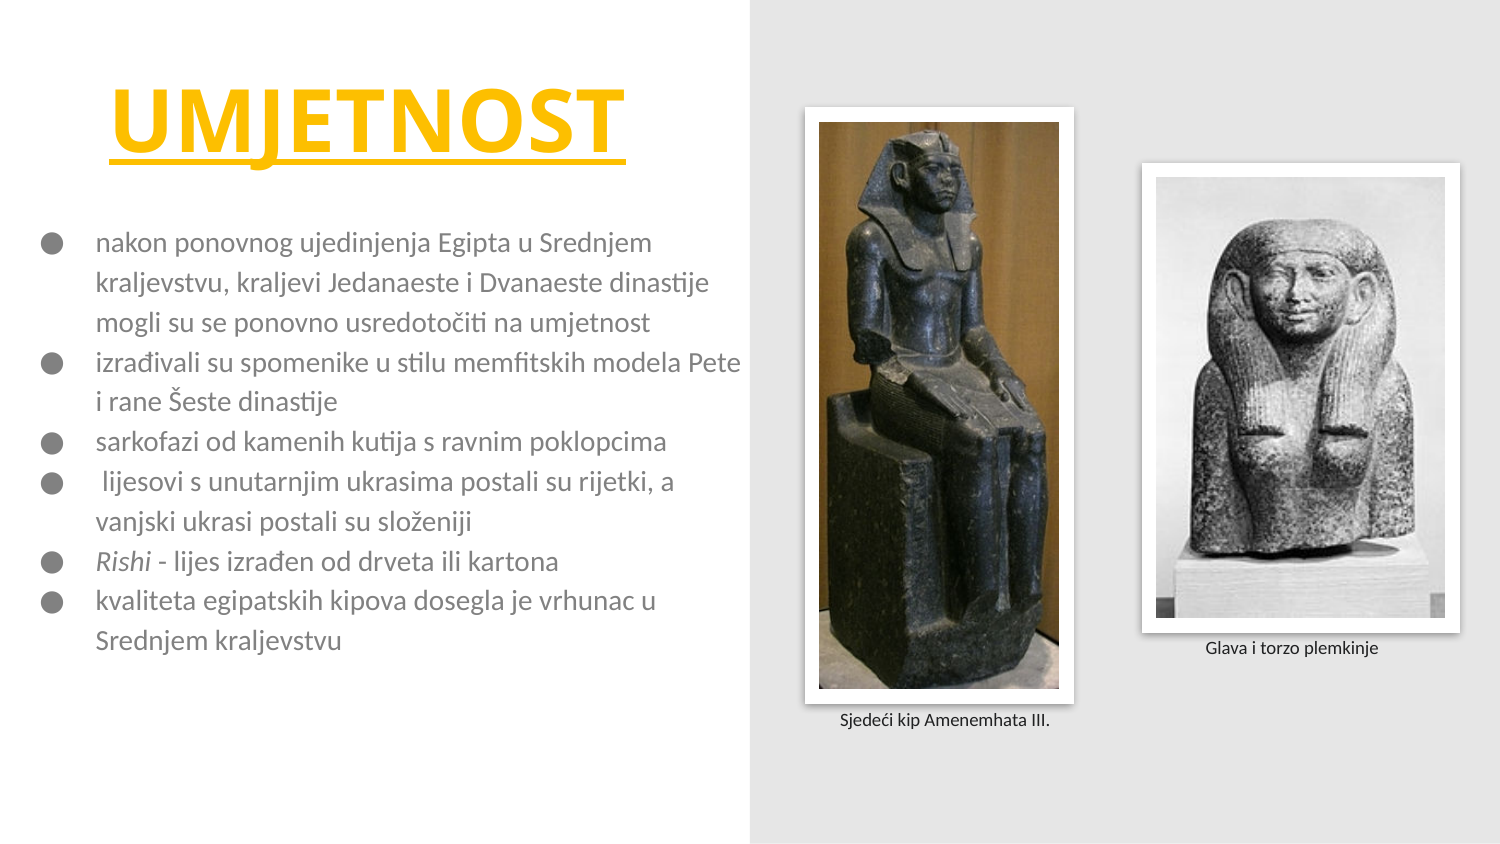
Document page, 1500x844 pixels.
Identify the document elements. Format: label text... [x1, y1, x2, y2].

title UMJETNOST [35, 0, 700, 185]
text_box Sjedeći kip Amenemhata III. [825, 699, 1366, 738]
picture [1155, 177, 1446, 619]
list nakon ponovnog ujedinjenja Egipta u Srednjem kraljevstvu, kraljevi Jedanaeste i Dvanaeste dinastije mogli su se ponovno usredotočiti na umjetnost izrađivali su spomenike u stilu memfitskih modela Pete i rane Šeste dinastije sarkofazi od kamenih kutija s ravnim poklopcima lijesovi s unutarnjim ukrasima postali su rijetki, a vanjski ukrasi postali su složeniji Rishi - lijes izrađen od drveta ili kartona kvaliteta egipatskih kipova dosegla je vrhunac u Srednjem kraljevstvu [5, 206, 757, 708]
text_box Glava i torzo plemkinje [1190, 628, 1500, 666]
picture [818, 121, 1060, 690]
